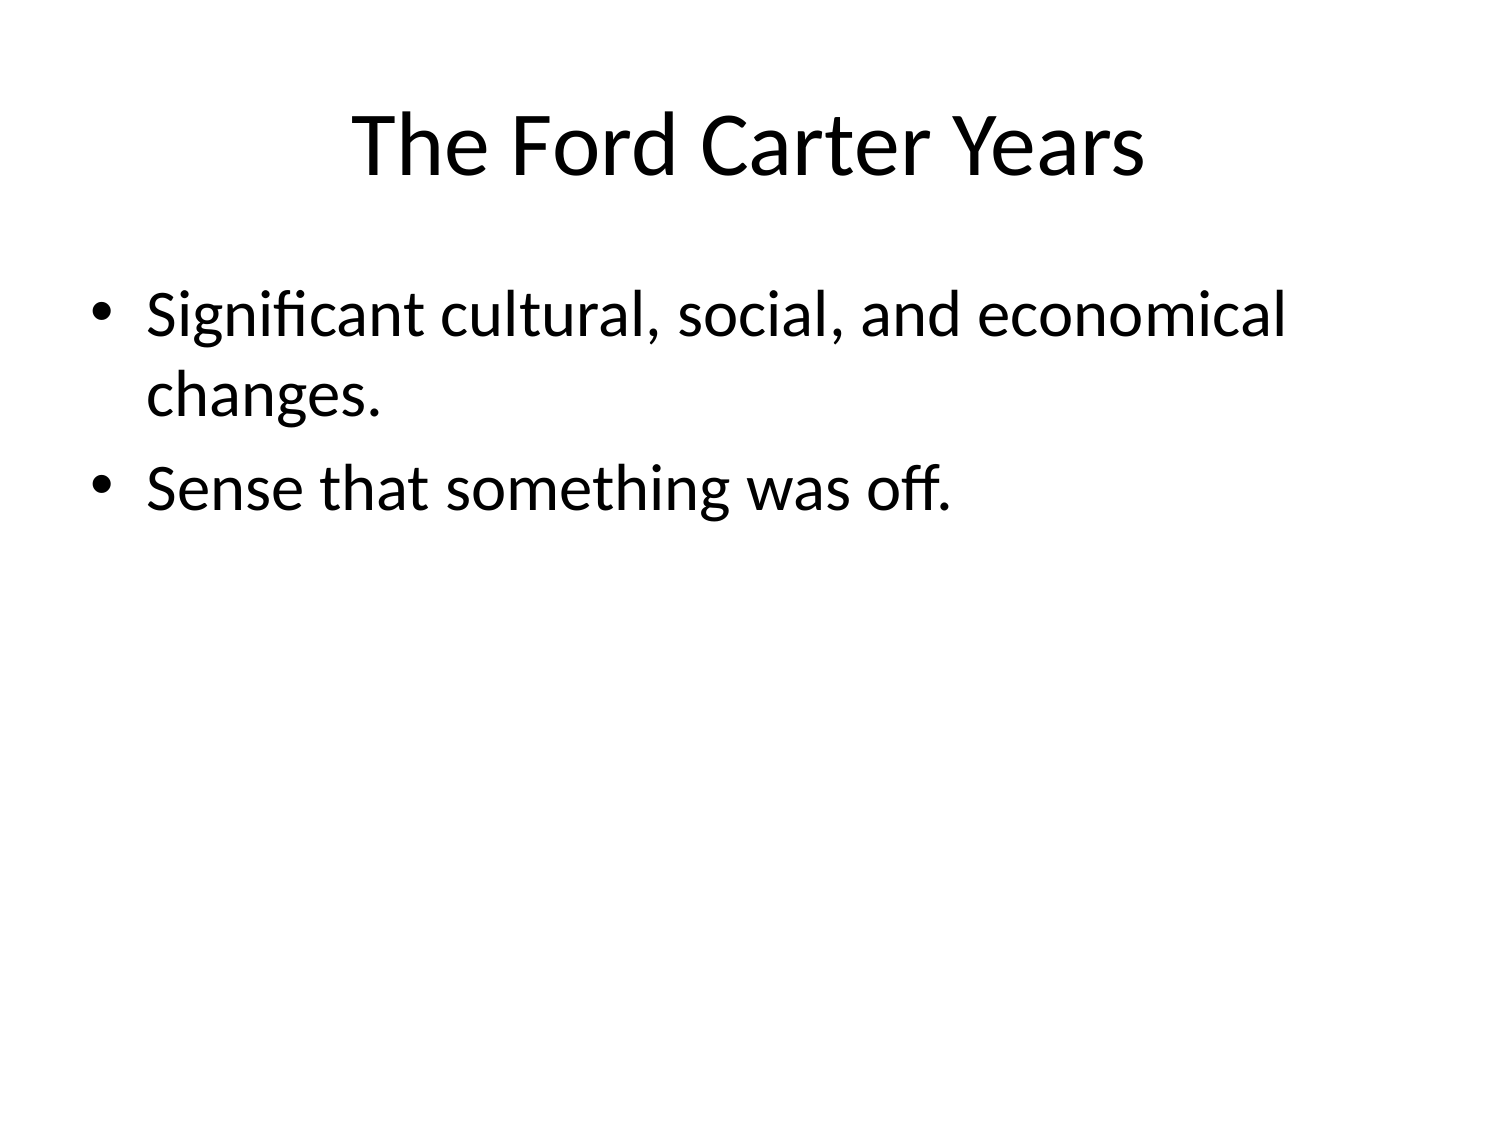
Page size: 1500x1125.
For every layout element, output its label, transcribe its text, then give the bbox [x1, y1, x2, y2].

title The Ford Carter Years [75, 45, 1425, 233]
list Significant cultural, social, and economical changes. Sense that something was off. [75, 262, 1425, 1005]
